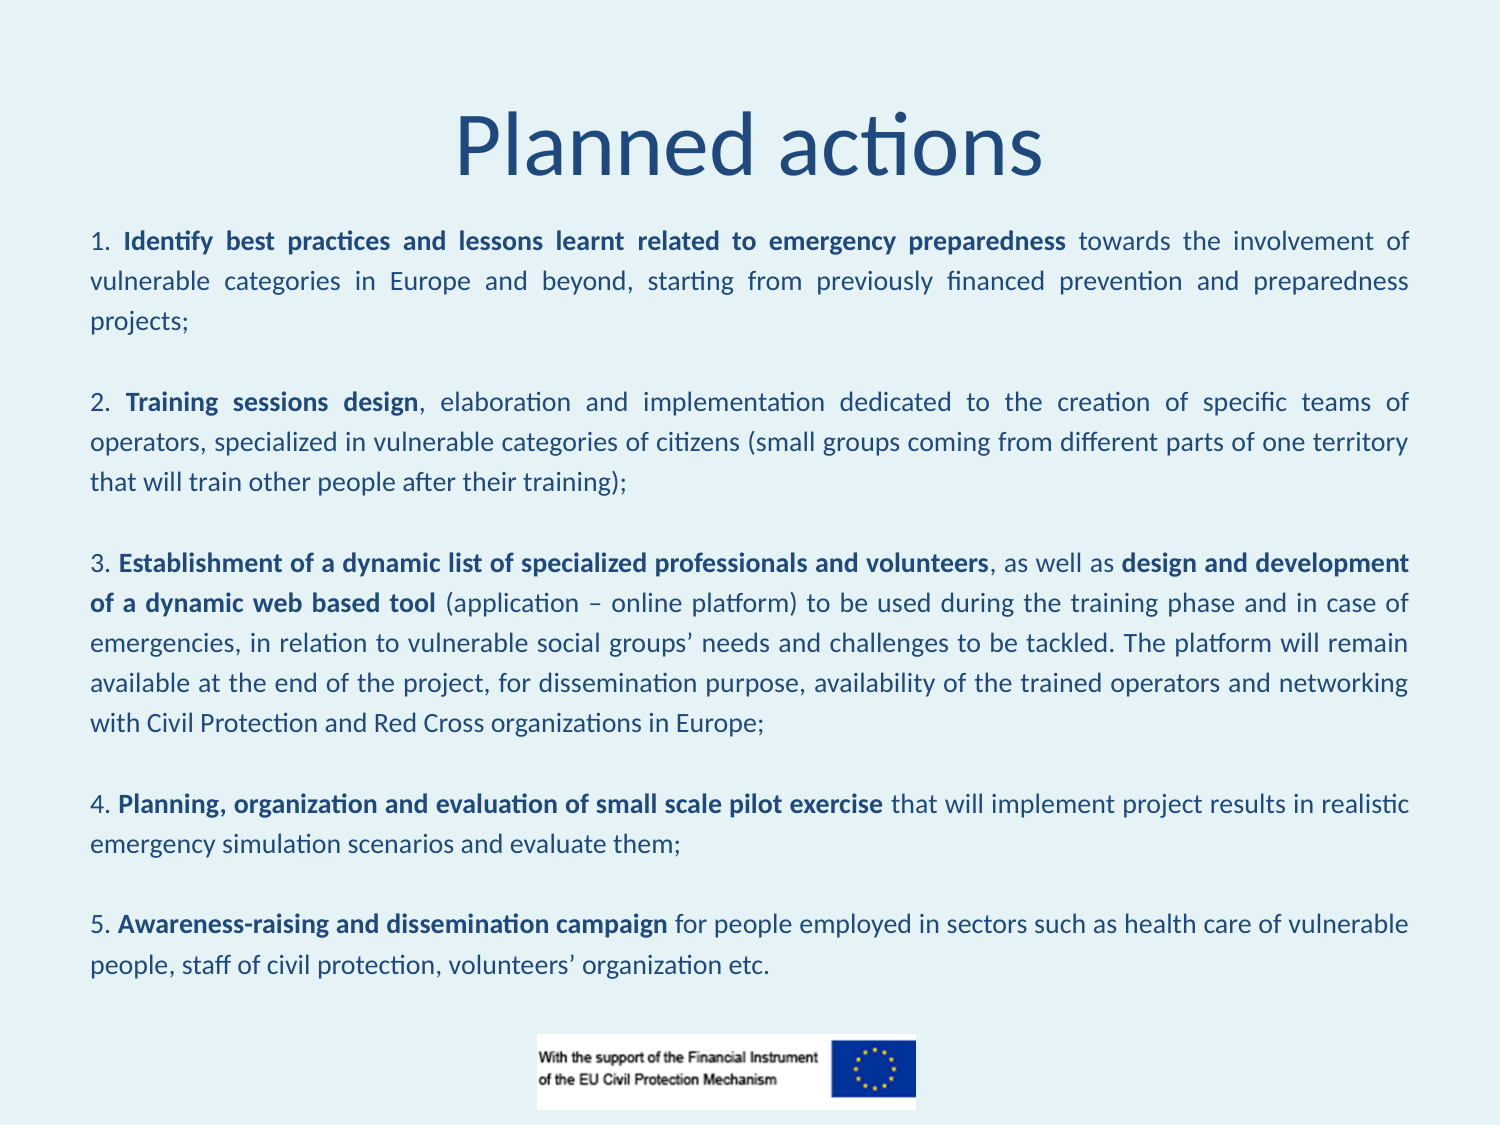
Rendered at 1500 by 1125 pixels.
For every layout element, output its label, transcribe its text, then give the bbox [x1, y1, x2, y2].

title Planned actions [75, 45, 1425, 208]
list 1. Identify best practices and lessons learnt related to emergency preparedness towards the involvement of vulnerable categories in Europe and beyond, starting from previously financed prevention and preparedness projects; 2. Training sessions design, elaboration and implementation dedicated to the creation of specific teams of operators, specialized in vulnerable categories of citizens (small groups coming from different parts of one territory that will train other people after their training); 3. Establishment of a dynamic list of specialized professionals and volunteers, as well as design and development of a dynamic web based tool (application – online platform) to be used during the training phase and in case of emergencies, in relation to vulnerable social groups’ needs and challenges to be tackled. The platform will remain available at the end of the project, for dissemination purpose, availability of the trained operators and networking with Civil Protection and Red Cross organizations in Europe; 4. Planning, organization and evaluation of small scale pilot exercise that will implement project results in realistic emergency simulation scenarios and evaluate them; 5. Awareness-raising and dissemination campaign for people employed in sectors such as health care of vulnerable people, staff of civil protection, volunteers’ organization etc. [75, 208, 1425, 1005]
picture [537, 1034, 916, 1111]
